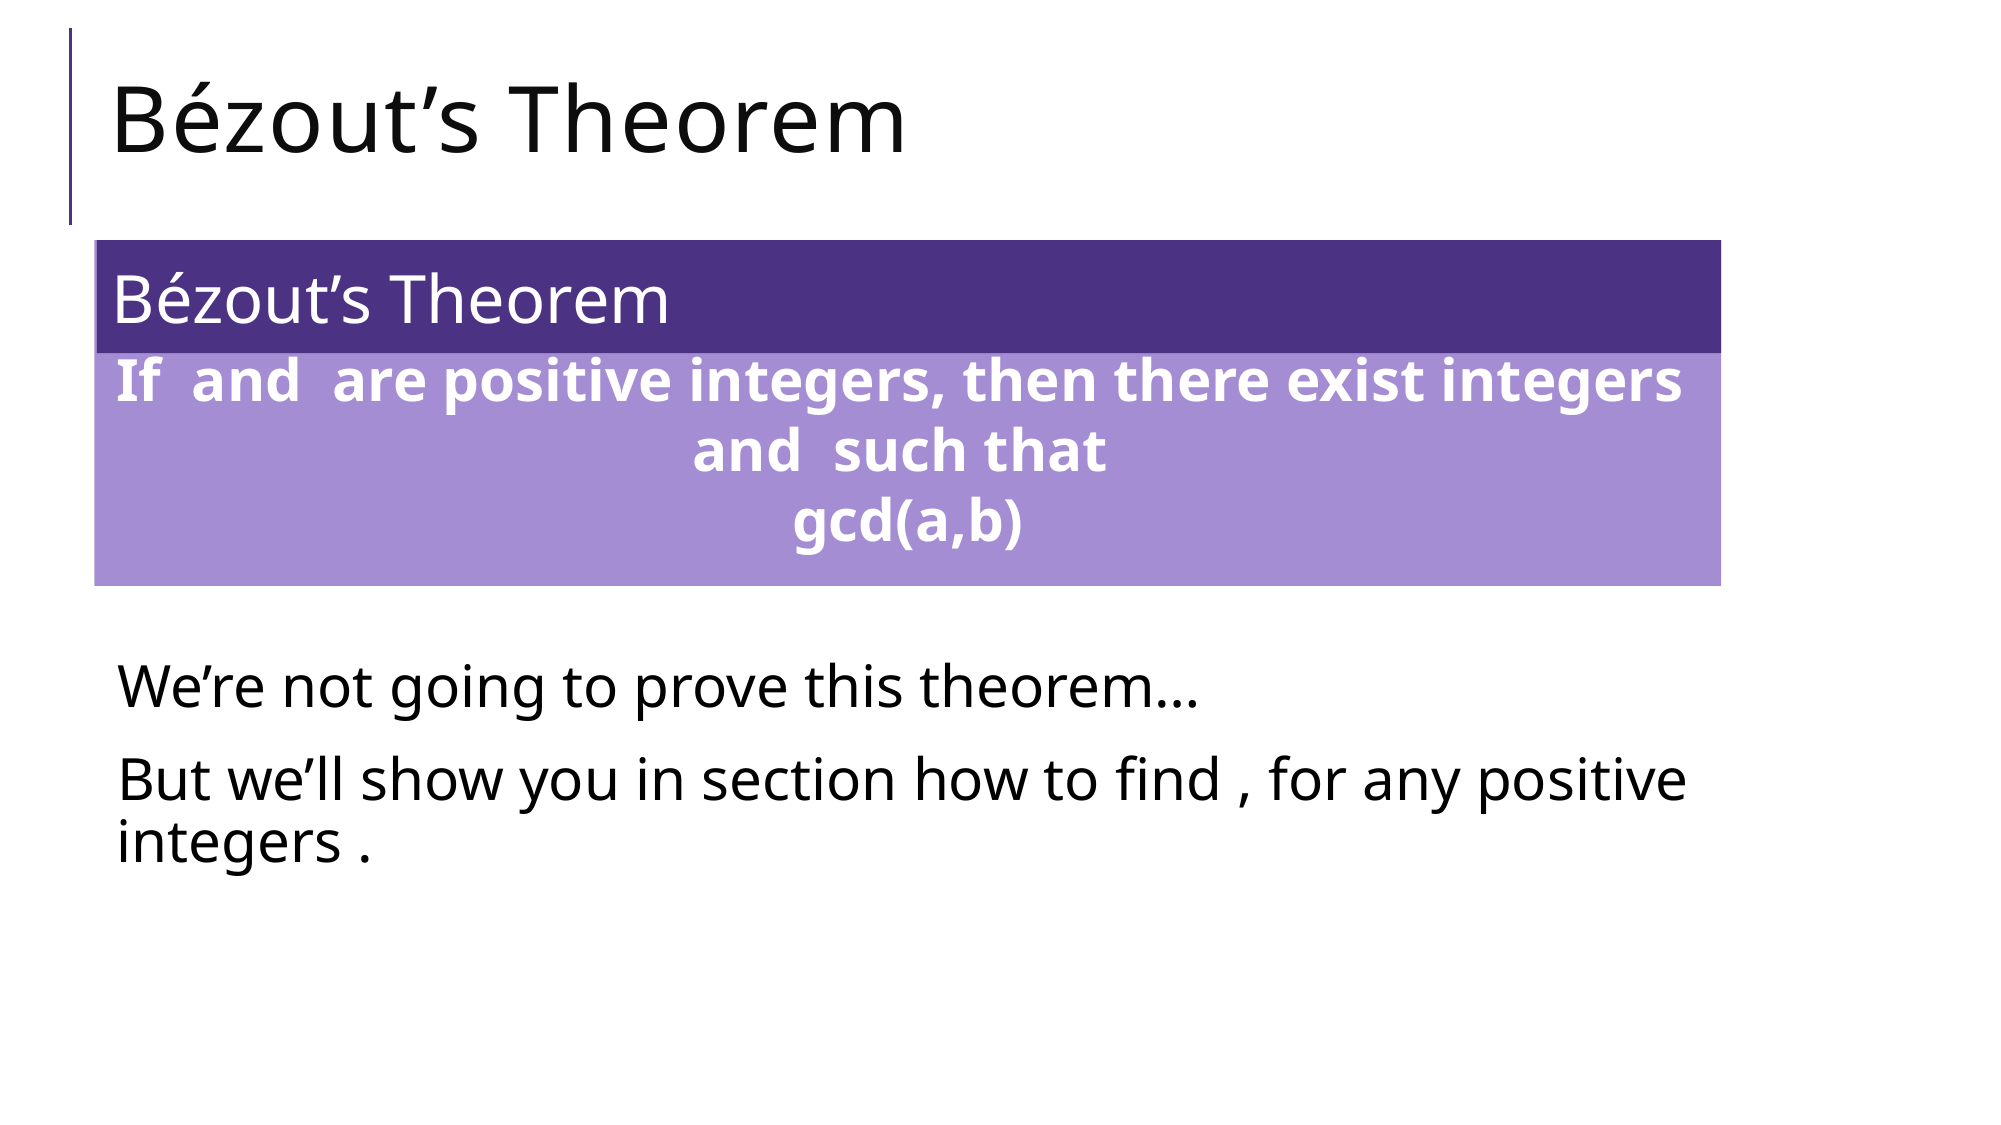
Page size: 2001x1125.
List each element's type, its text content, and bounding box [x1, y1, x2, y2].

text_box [94, 239, 1722, 587]
title Bézout’s Theorem [94, 43, 1930, 210]
